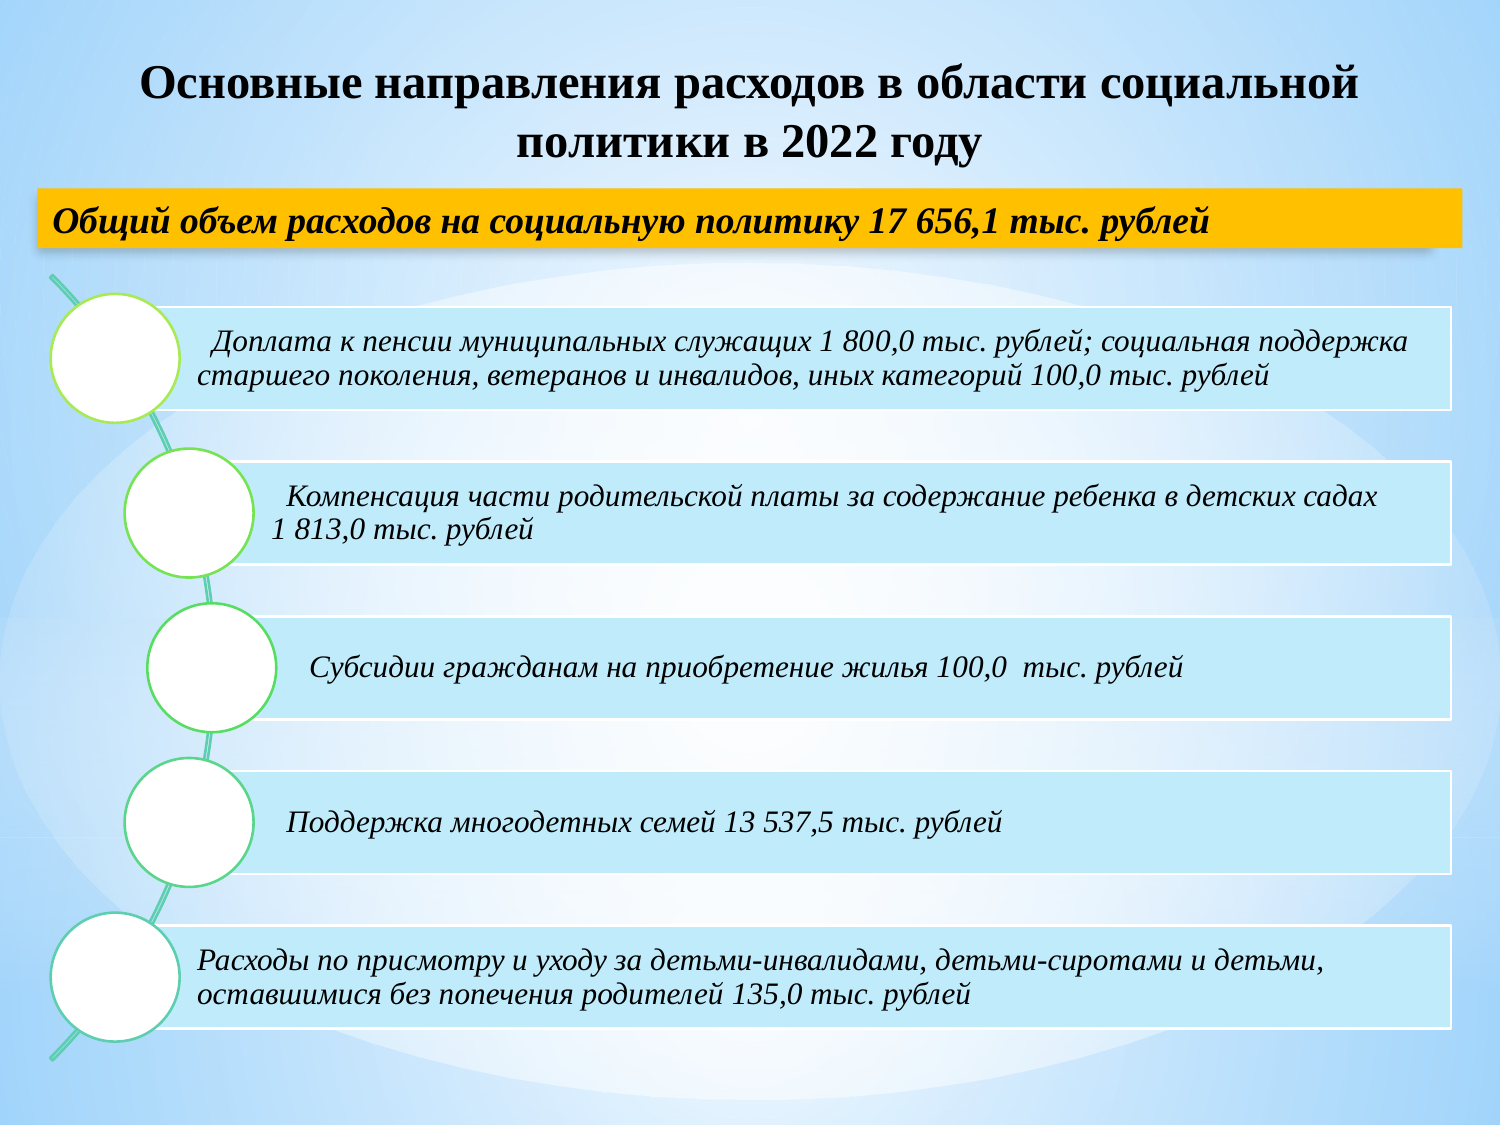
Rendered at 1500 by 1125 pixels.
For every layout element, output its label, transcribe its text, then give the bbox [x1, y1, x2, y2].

text_box Общий объем расходов на социальную политику 17 656,1 тыс. рублей [37, 188, 1463, 249]
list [37, 254, 1463, 1081]
title Основные направления расходов в области социальной политики в 2022 году [37, 42, 1463, 175]
